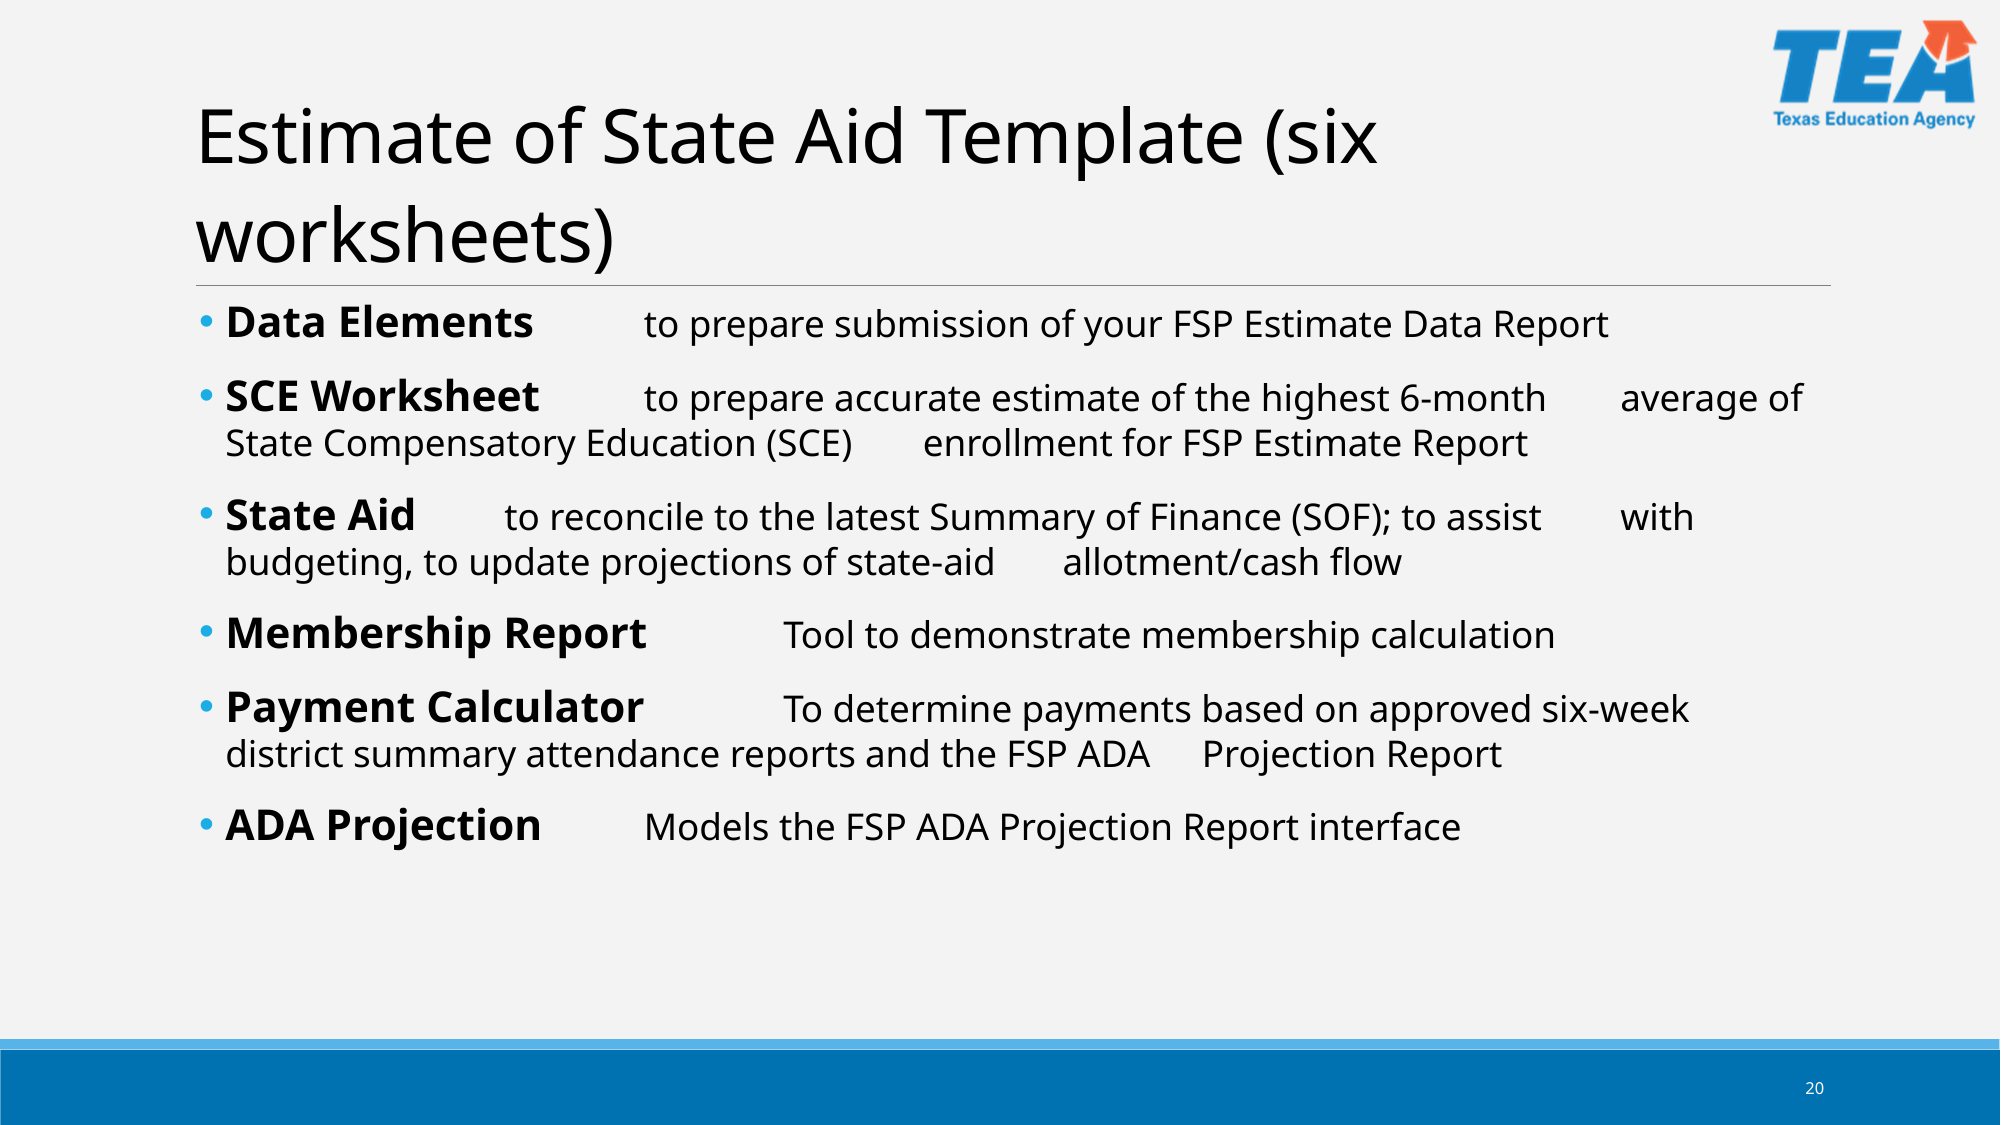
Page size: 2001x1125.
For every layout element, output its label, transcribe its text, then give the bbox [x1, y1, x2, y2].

title Estimate of State Aid Template (six worksheets) [180, 47, 1830, 285]
list Data Elements to prepare submission of your FSP Estimate Data Report SCE Worksheet to prepare accurate estimate of the highest 6-month average of State Compensatory Education (SCE) enrollment for FSP Estimate Report State Aid to reconcile to the latest Summary of Finance (SOF); to assist with budgeting, to update projections of state-aid allotment/cash flow Membership Report Tool to demonstrate membership calculation Payment Calculator To determine payments based on approved six-week district summary attendance reports and the FSP ADA Projection Report ADA Projection Models the FSP ADA Projection Report interface [181, 287, 1818, 1111]
slide_number 20 [1624, 1059, 1840, 1120]
picture [1757, 13, 2000, 137]
